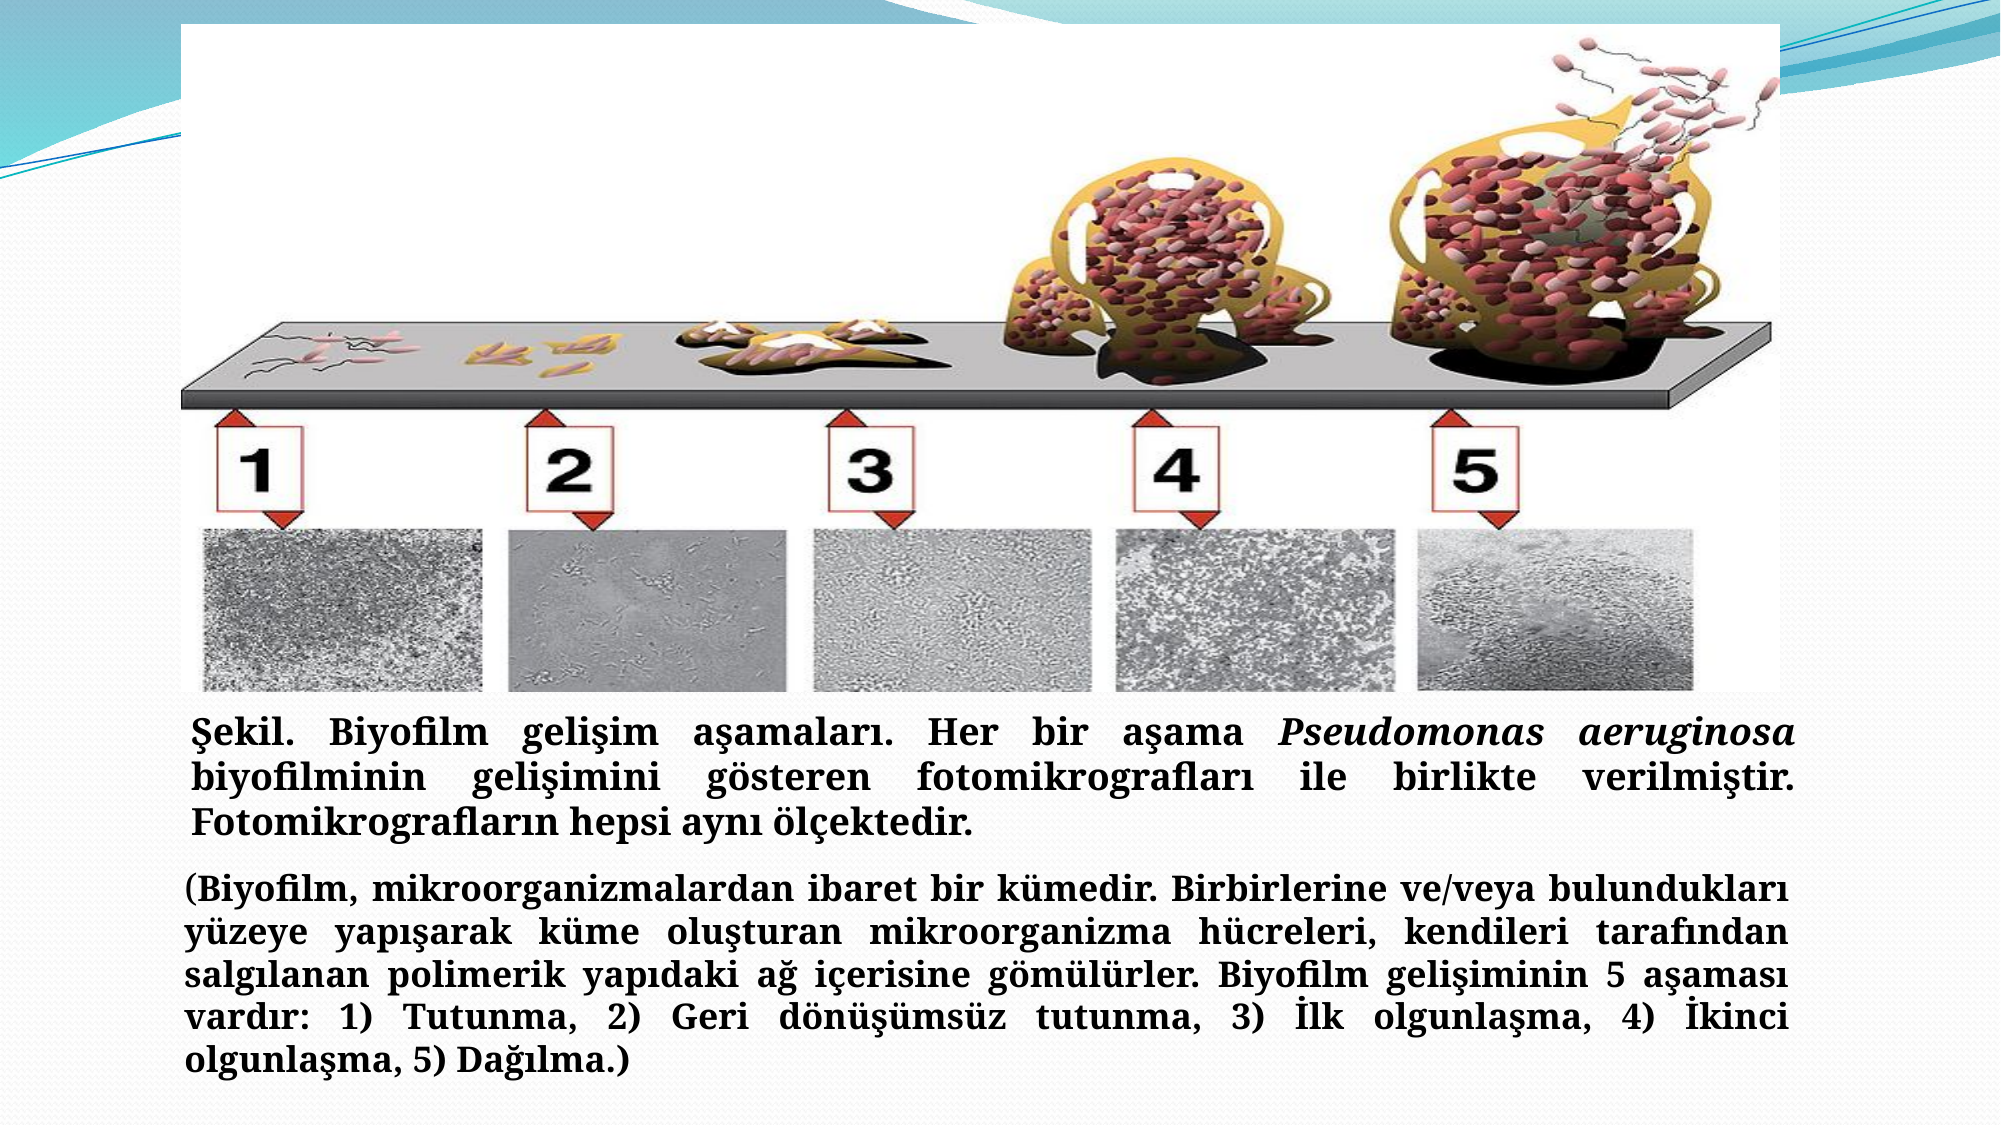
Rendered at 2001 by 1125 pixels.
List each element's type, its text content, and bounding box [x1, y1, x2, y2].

picture [181, 24, 1780, 693]
text_box (Biyofilm, mikroorganizmalardan ibaret bir kümedir. Birbirlerine ve/veya bulundukları yüzeye yapışarak küme oluşturan mikroorganizma hücreleri, kendileri tarafından salgılanan polimerik yapıdaki ağ içerisine gömülürler. Biyofilm gelişiminin 5 aşaması vardır: 1) Tutunma, 2) Geri dönüşümsüz tutunma, 3) İlk olgunlaşma, 4) İkinci olgunlaşma, 5) Dağılma.) [169, 856, 1805, 1125]
text_box Şekil. Biyofilm gelişim aşamaları. Her bir aşama Pseudomonas aeruginosa biyofilminin gelişimini gösteren fotomikrografları ile birlikte verilmiştir. Fotomikrografların hepsi aynı ölçektedir. [176, 620, 1812, 851]
